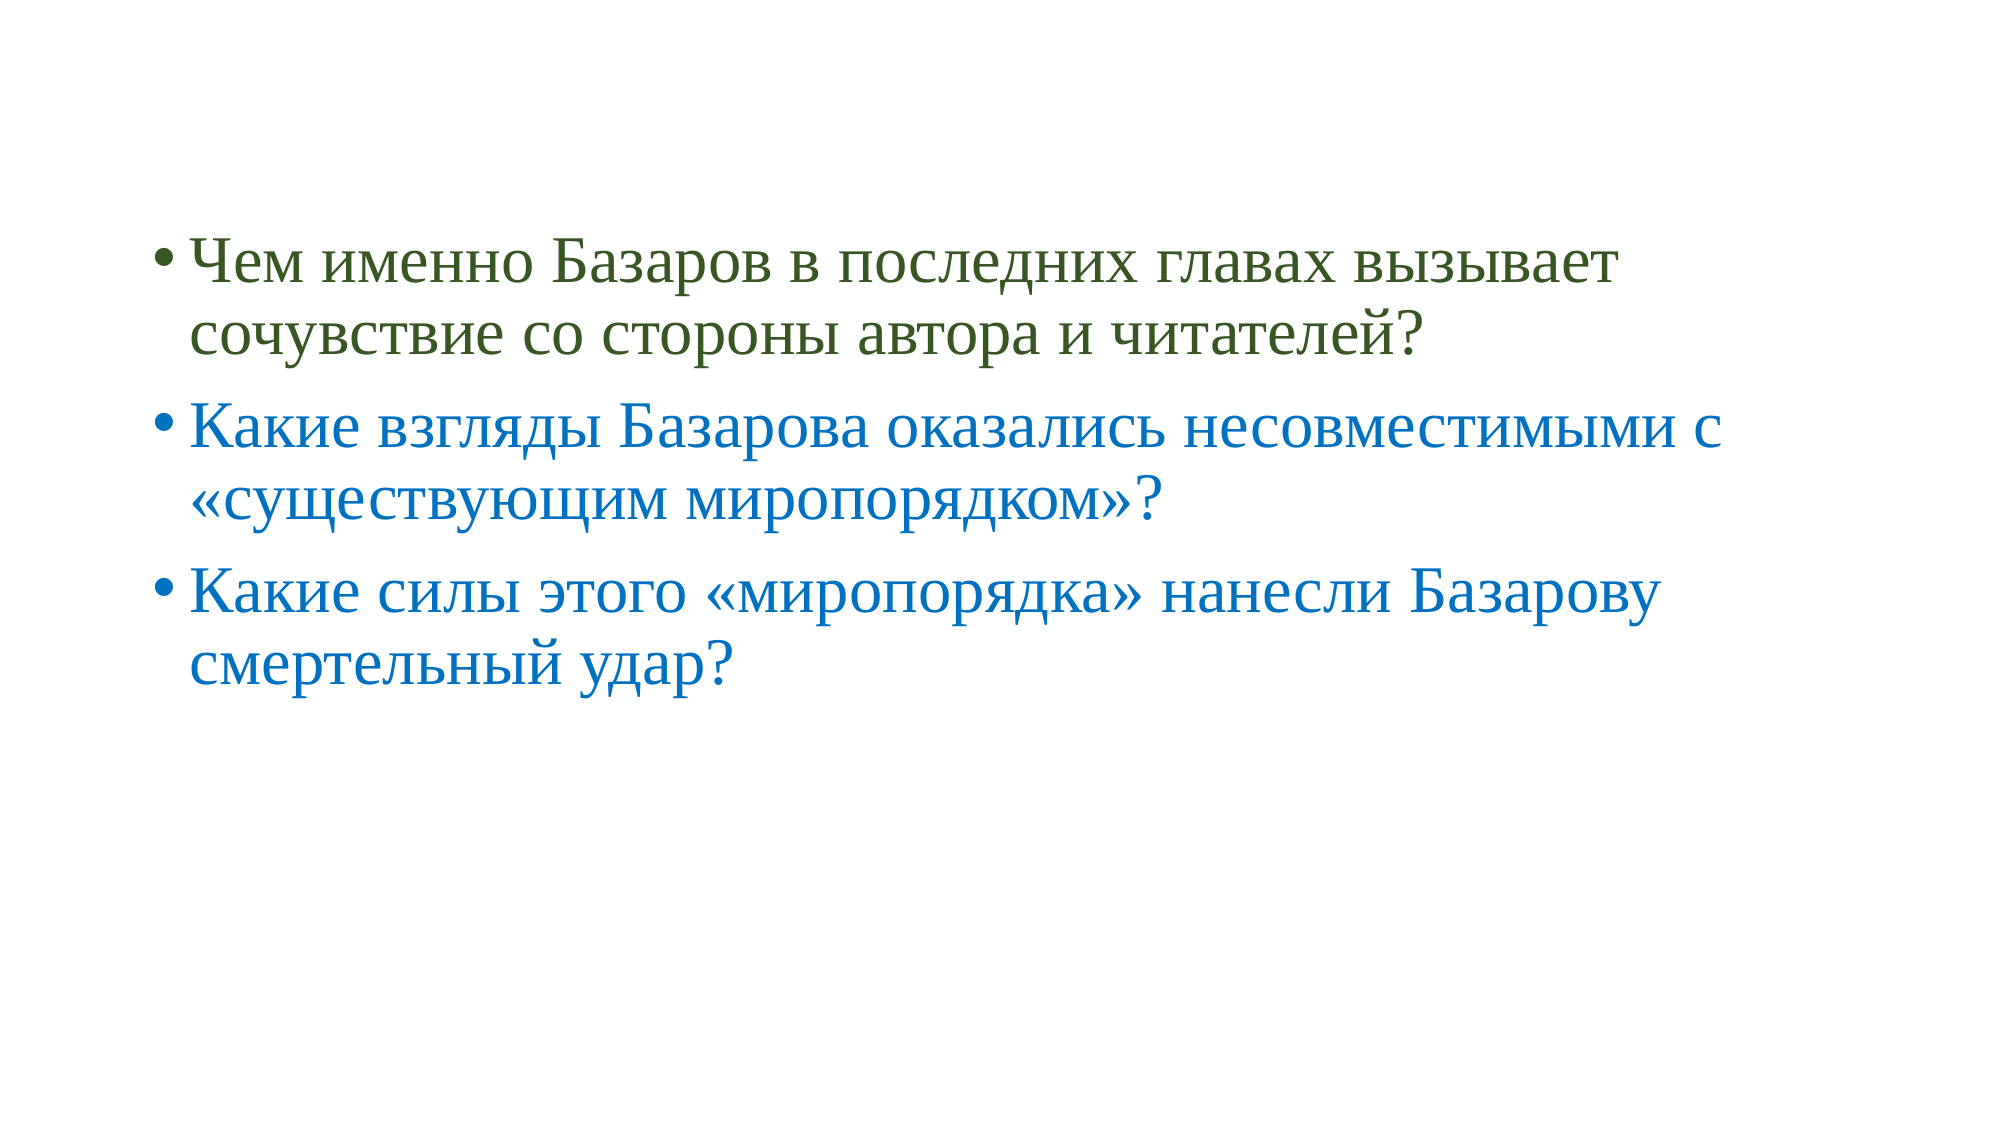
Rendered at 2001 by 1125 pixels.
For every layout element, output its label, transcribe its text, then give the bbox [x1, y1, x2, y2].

list Чем именно Базаров в последних главах вызывает сочувствие со стороны автора и читателей? Какие взгляды Базарова оказались несовместимыми с «существующим миропорядком»? Какие силы этого «миропорядка» нанесли Базарову смертельный удар? [137, 126, 1863, 960]
